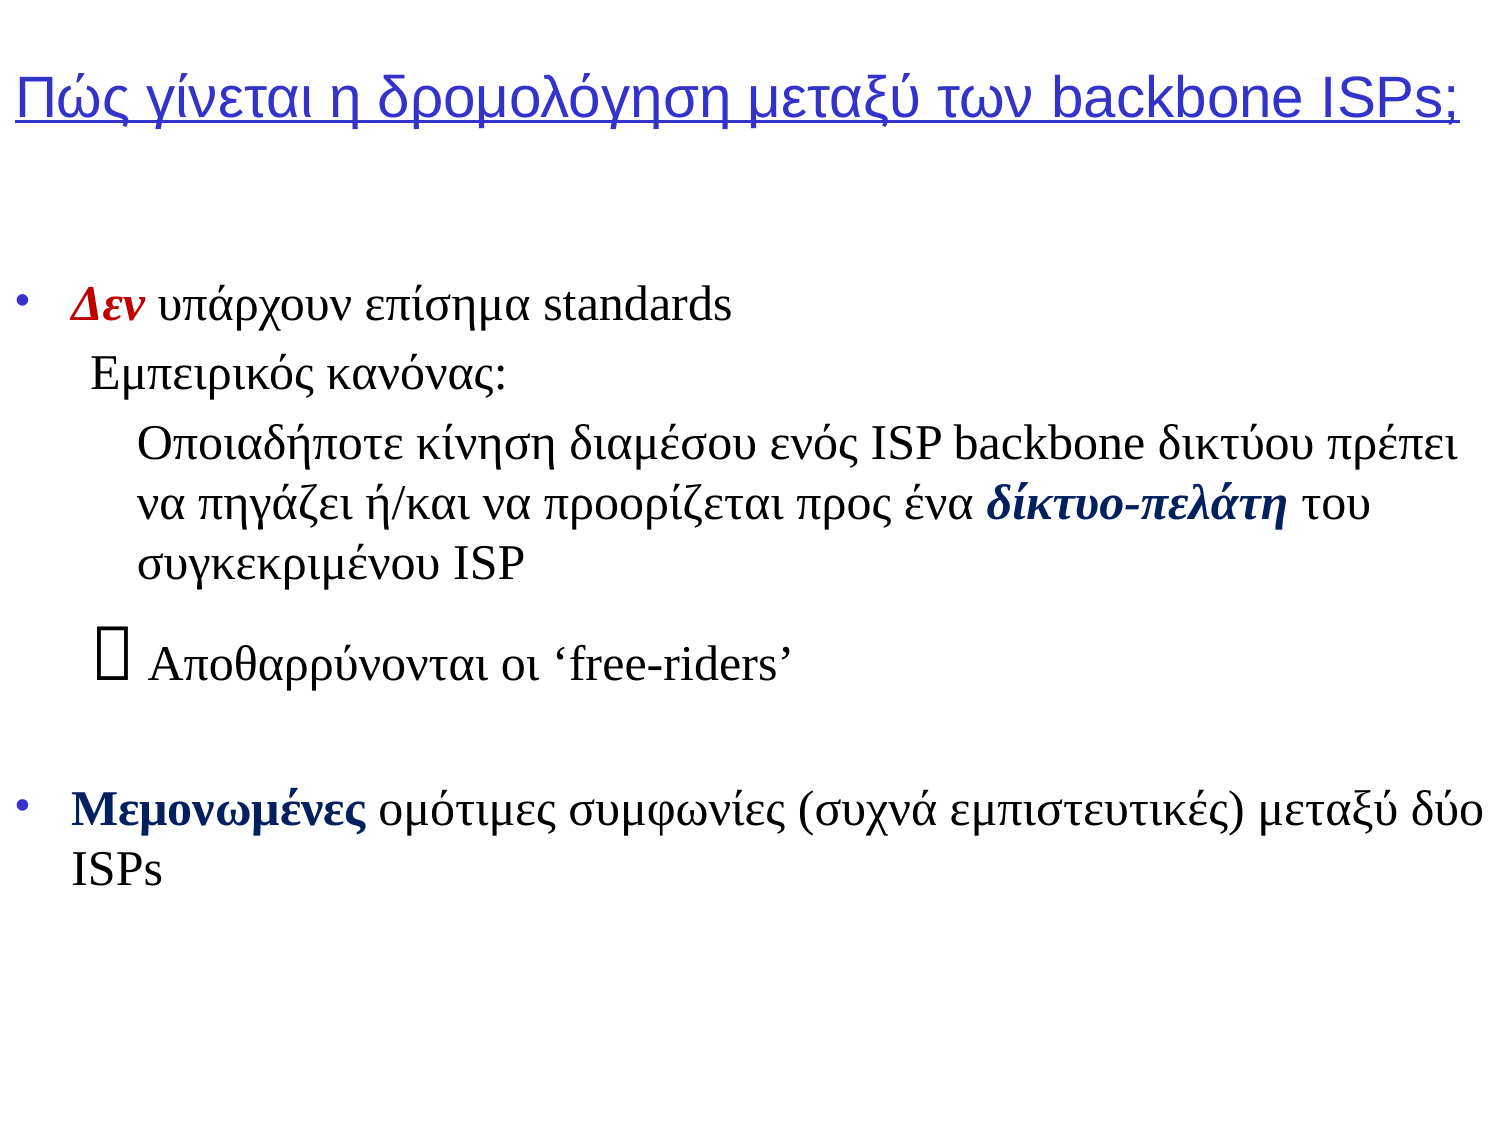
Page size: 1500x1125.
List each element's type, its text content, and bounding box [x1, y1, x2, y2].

title Πώς γίνεται η δρομολόγηση μεταξύ των backbone ISPs; [0, 0, 1500, 188]
list Δεν υπάρχουν επίσημα standards Εμπειρικός κανόνας: Οποιαδήποτε κίνηση διαμέσου ενός ISP backbone δικτύου πρέπει να πηγάζει ή/και να προορίζεται προς ένα δίκτυο-πελάτη του συγκεκριμένου ISP  Αποθαρρύνονται οι ‘free-riders’ Μεμονωμένες ομότιμες συμφωνίες (συχνά εμπιστευτικές) μεταξύ δύο ISPs [0, 262, 1500, 1026]
